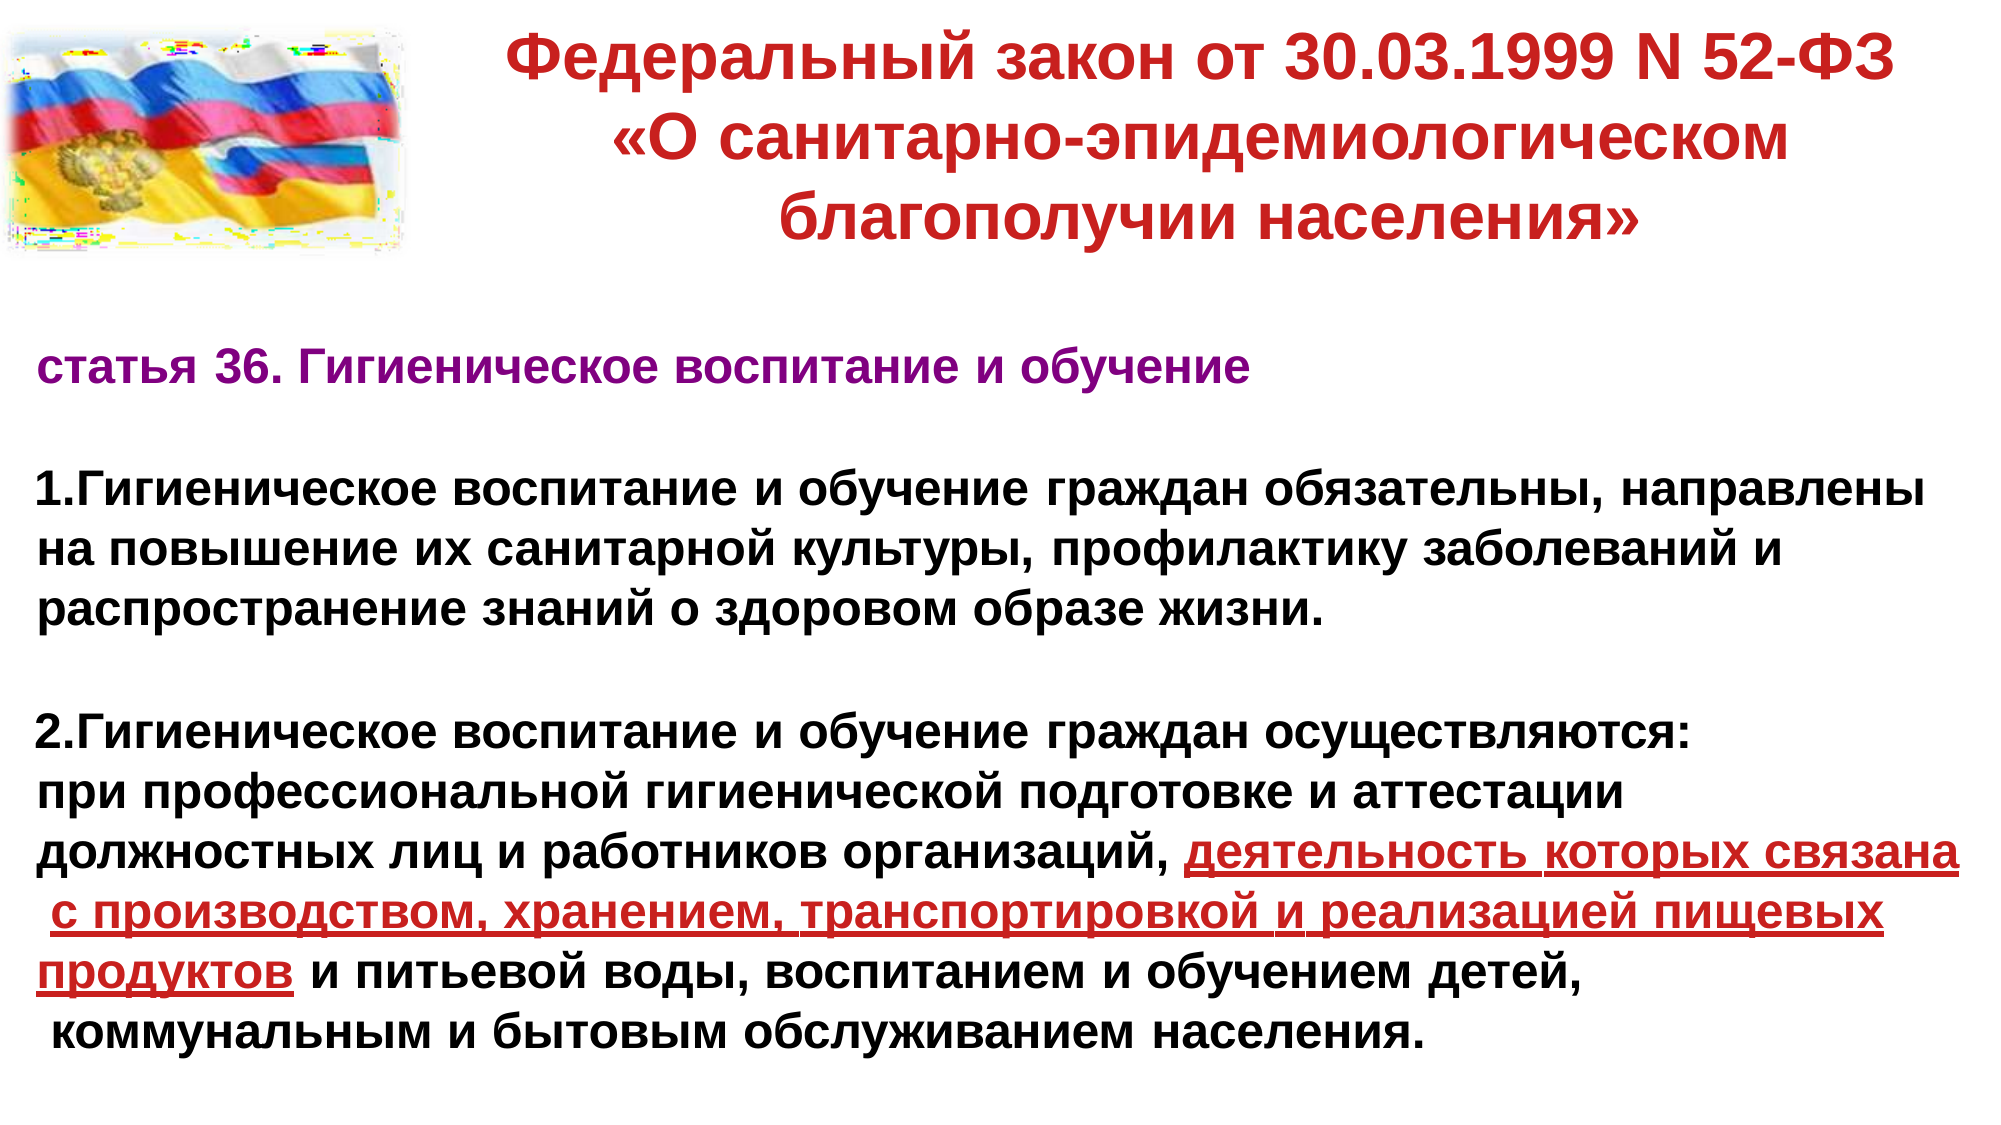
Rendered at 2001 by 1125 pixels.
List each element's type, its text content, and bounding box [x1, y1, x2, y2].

picture [0, 23, 411, 262]
title Федеральный закон от 30.03.1999 N 52-ФЗ «О санитарно-эпидемиологическом благополучии населения» [501, 10, 1901, 253]
text_box статья 36. Гигиеническое воспитание и обучение Гигиеническое воспитание и обучение граждан обязательны, направлены на повышение их санитарной культуры, профилактику заболеваний и распространение знаний о здоровом образе жизни. Гигиеническое воспитание и обучение граждан осуществляются: при профессиональной гигиенической подготовке и аттестации должностных лиц и работников организаций, деятельность которых связана с производством, хранением, транспортировкой и реализацией пищевых продуктов и питьевой воды, воспитанием и обучением детей, коммунальным и бытовым обслуживанием населения. [34, 330, 1971, 1059]
